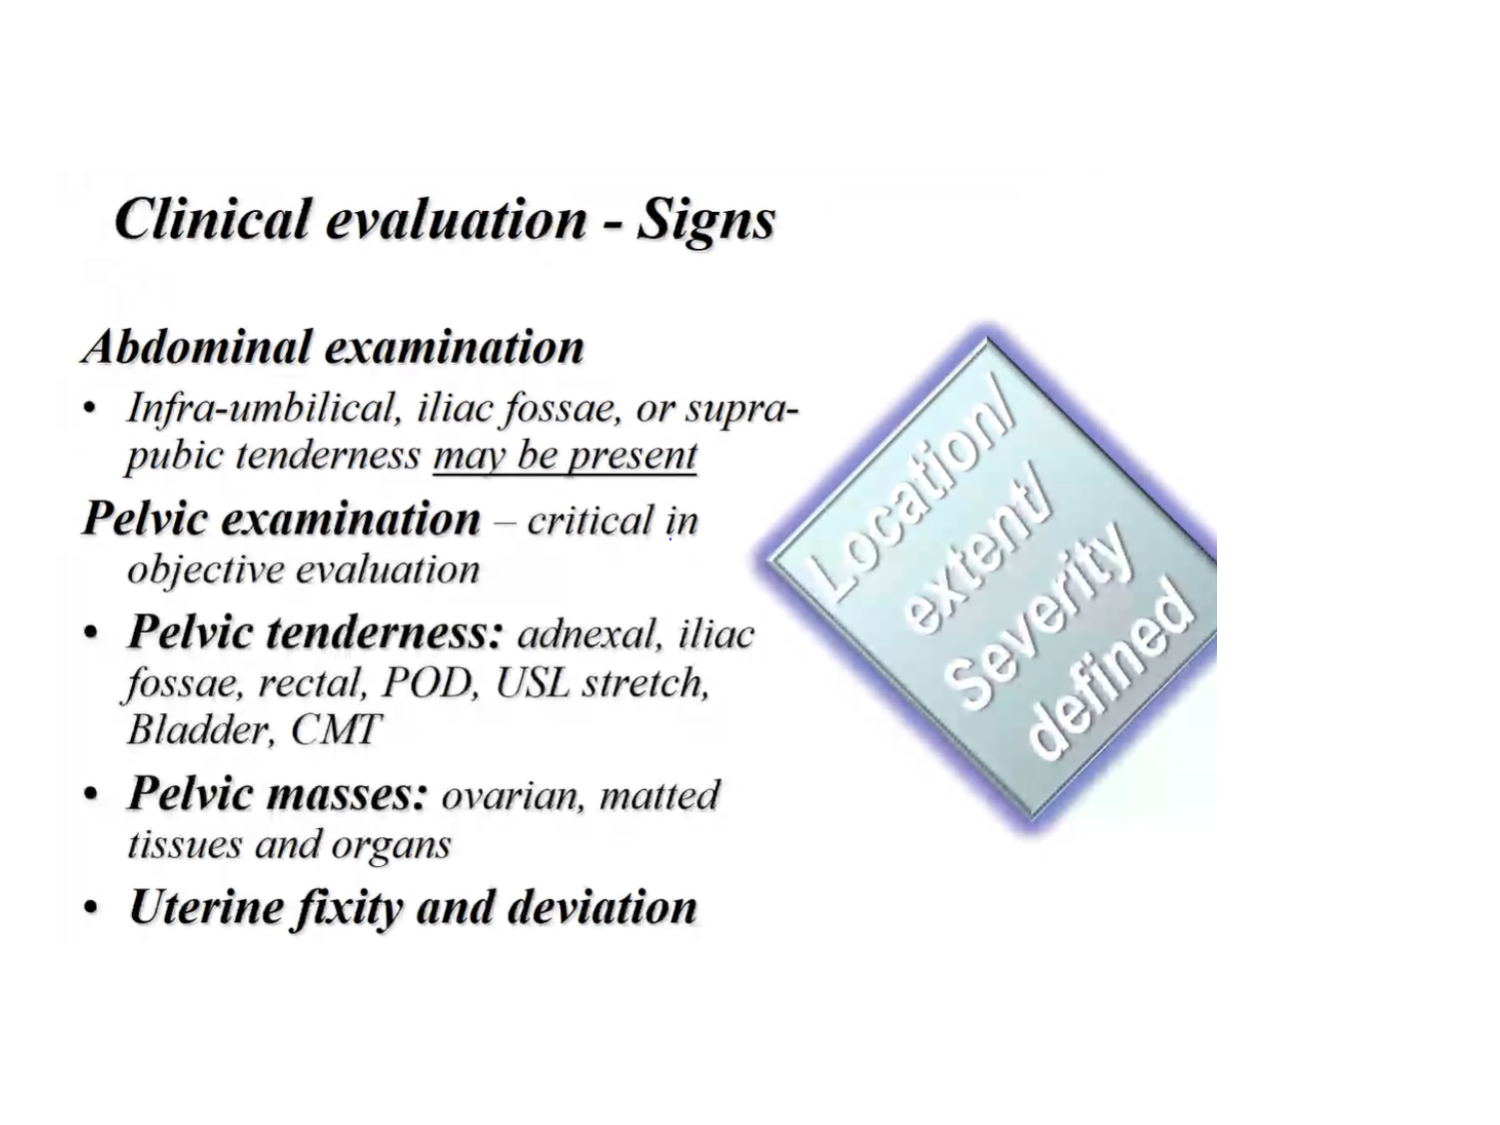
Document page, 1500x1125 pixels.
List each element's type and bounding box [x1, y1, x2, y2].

picture [56, 171, 1217, 944]
